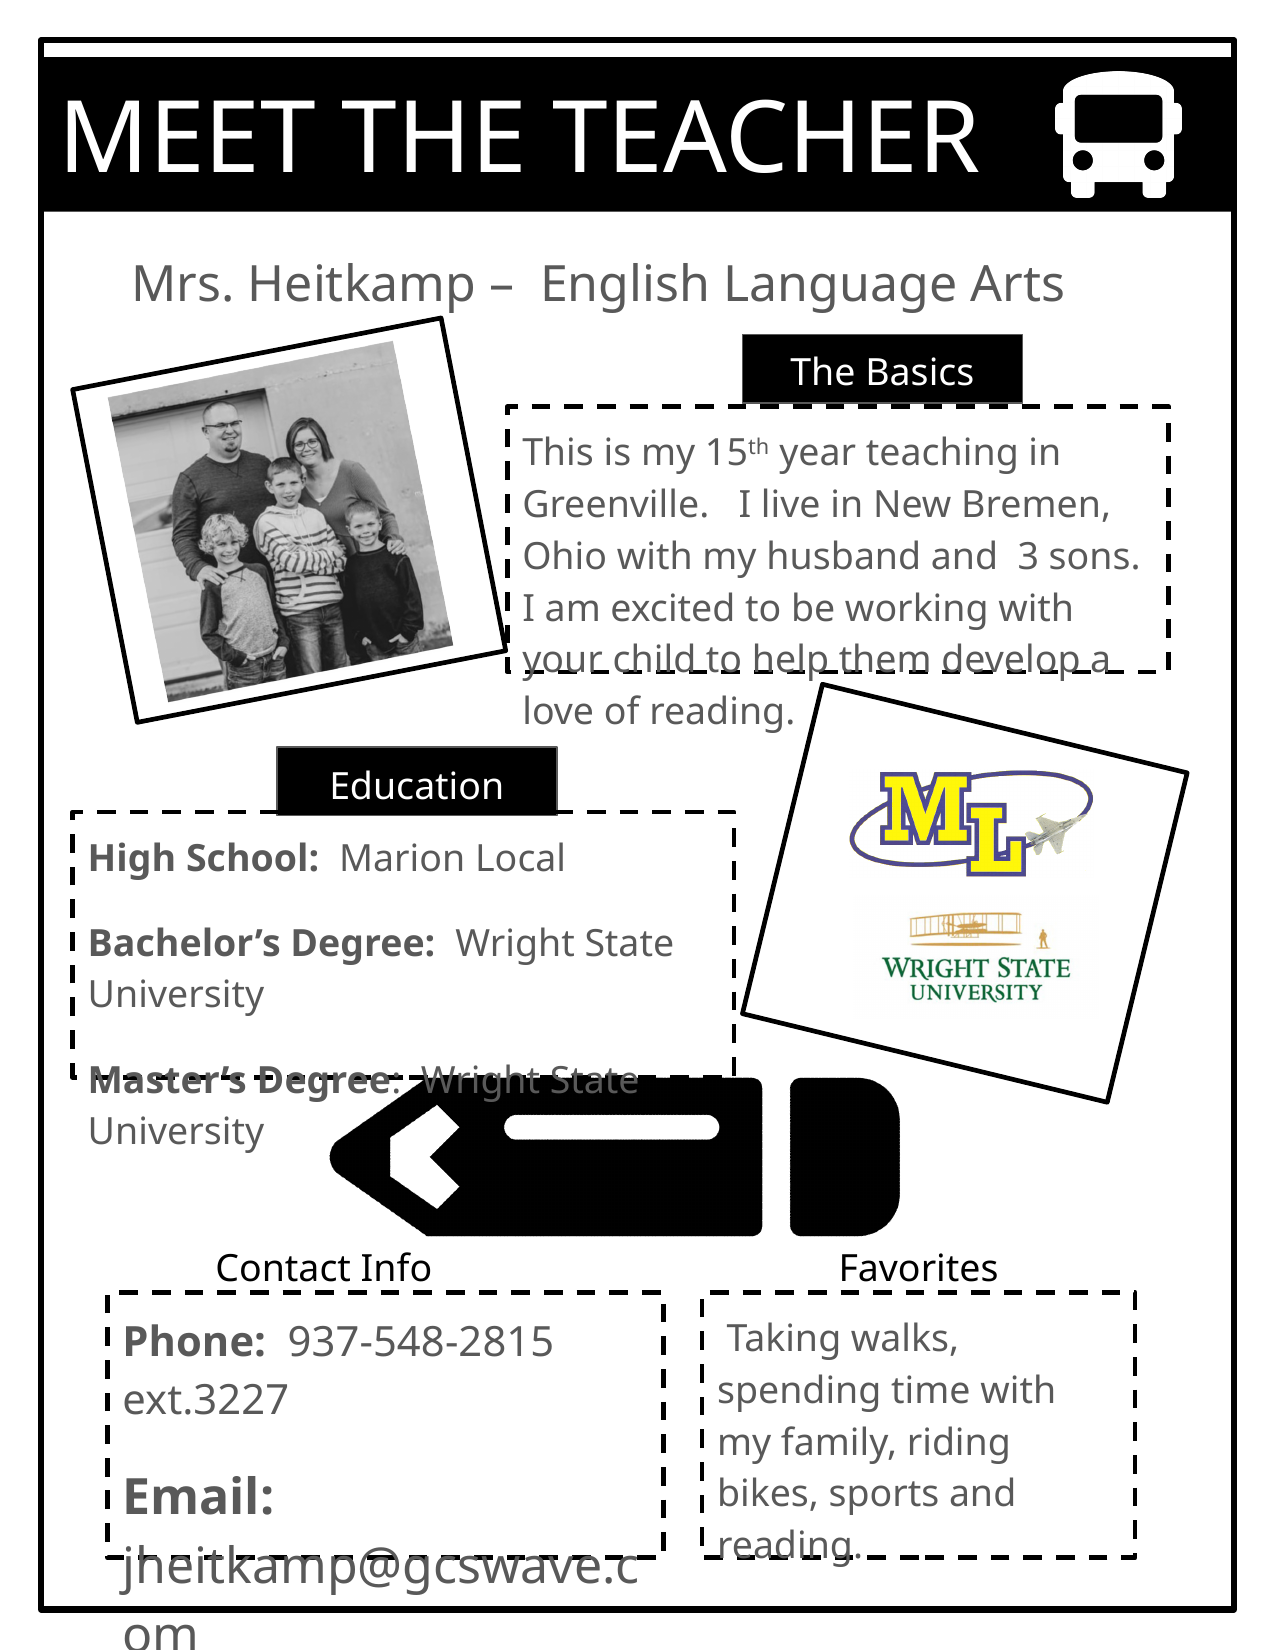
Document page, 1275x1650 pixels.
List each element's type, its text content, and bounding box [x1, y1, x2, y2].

list This is my 15th year teaching in Greenville. I live in New Bremen, Ohio with my husband and 3 sons. I am excited to be working with your child to help them develop a love of reading. [505, 404, 1171, 674]
picture [853, 895, 1099, 1019]
picture [108, 341, 453, 704]
picture [321, 939, 954, 1445]
list High School: Marion Local Bachelor’s Degree: Wright State University Master’s Degree: Wright State University [70, 810, 736, 1080]
list Phone: 937-548-2815 ext.3227 Email: jheitkamp@gcswave.com [105, 1290, 666, 1560]
subtitle Mrs. Heitkamp – English Language Arts [28, 227, 1169, 318]
picture [848, 768, 1094, 878]
picture [1055, 71, 1182, 198]
list Taking walks, spending time with my family, riding bikes, sports and reading. [700, 1290, 1137, 1560]
